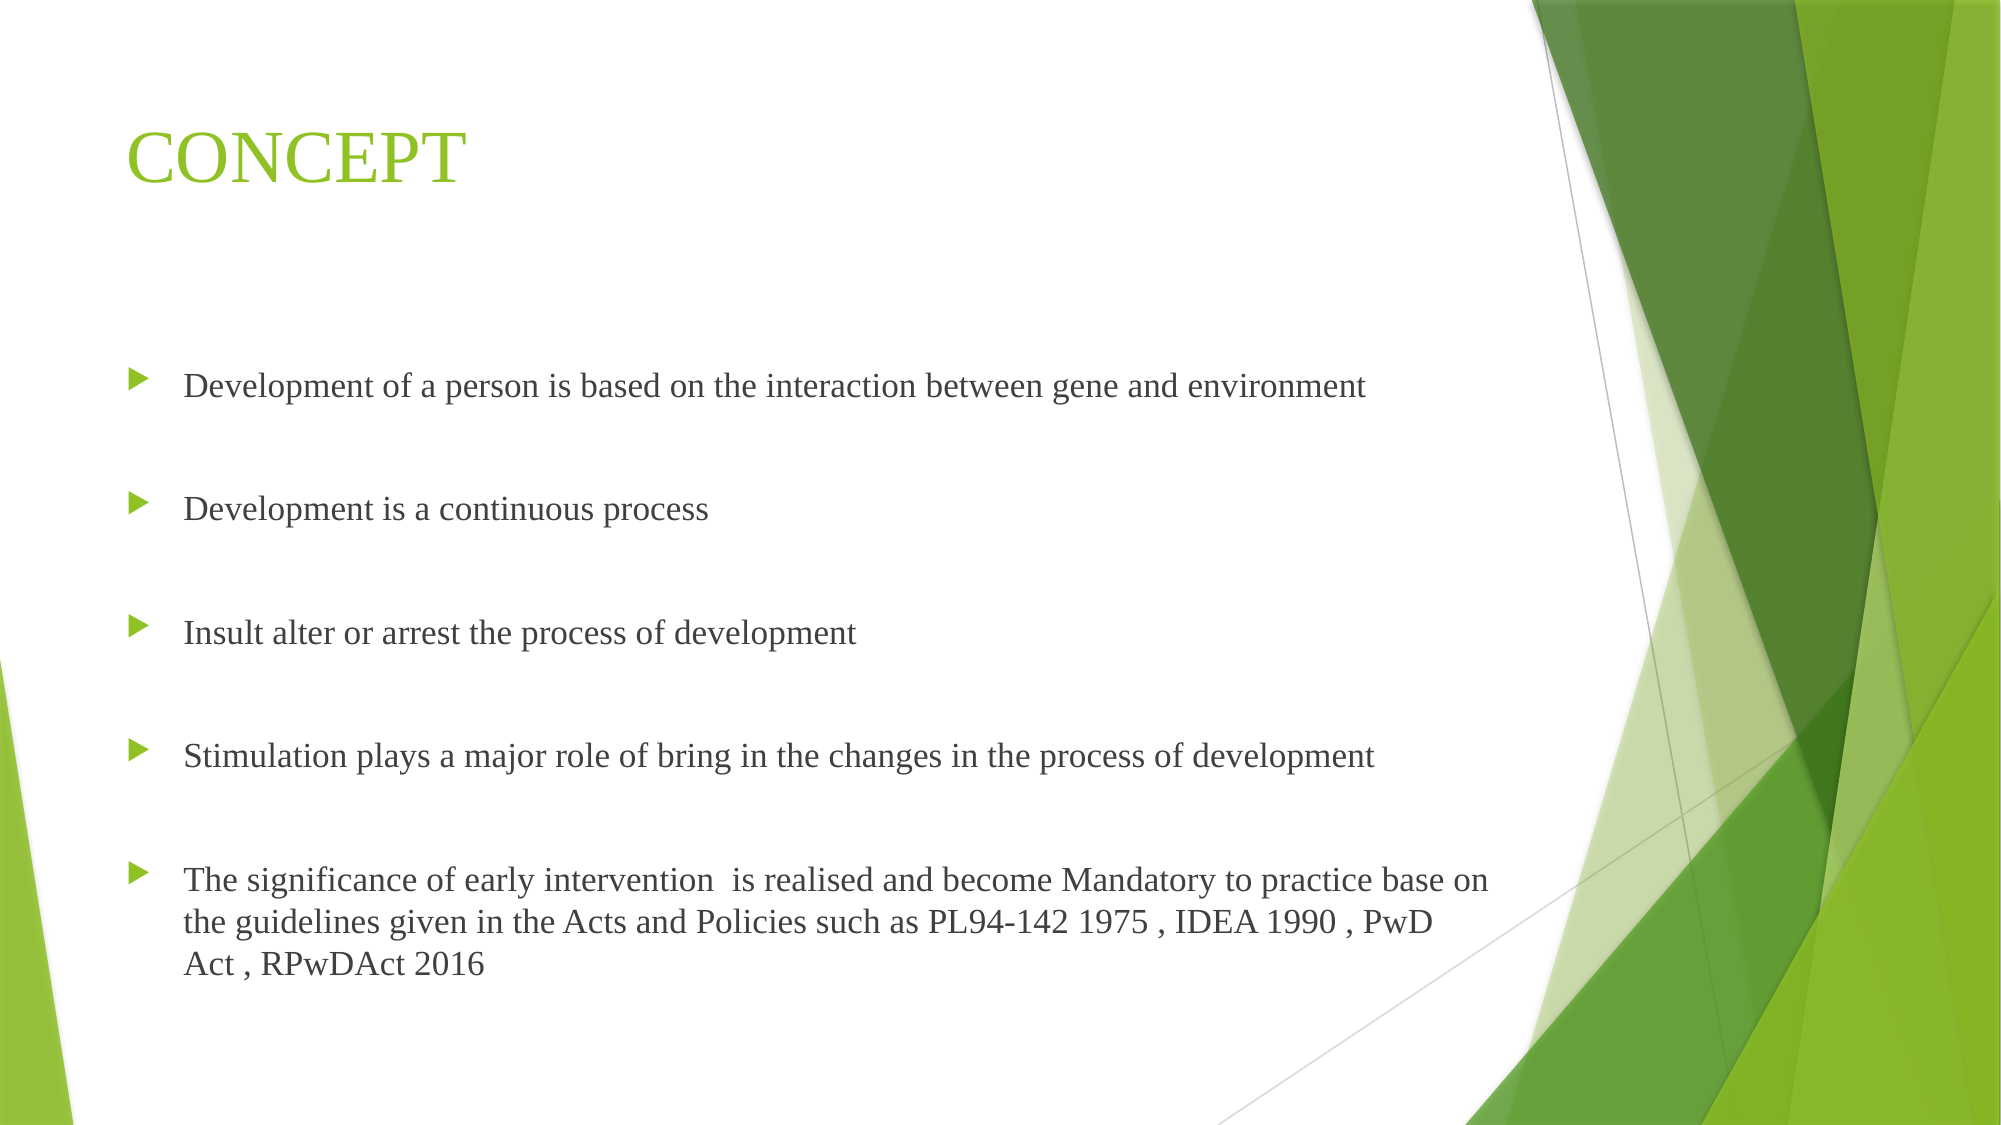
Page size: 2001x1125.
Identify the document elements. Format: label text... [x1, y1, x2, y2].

title CONCEPT [111, 99, 1522, 317]
list Development of a person is based on the interaction between gene and environment Development is a continuous process Insult alter or arrest the process of development Stimulation plays a major role of bring in the changes in the process of development The significance of early intervention is realised and become Mandatory to practice base on the guidelines given in the Acts and Policies such as PL94-142 1975 , IDEA 1990 , PwD Act , RPwDAct 2016 [111, 354, 1522, 992]
